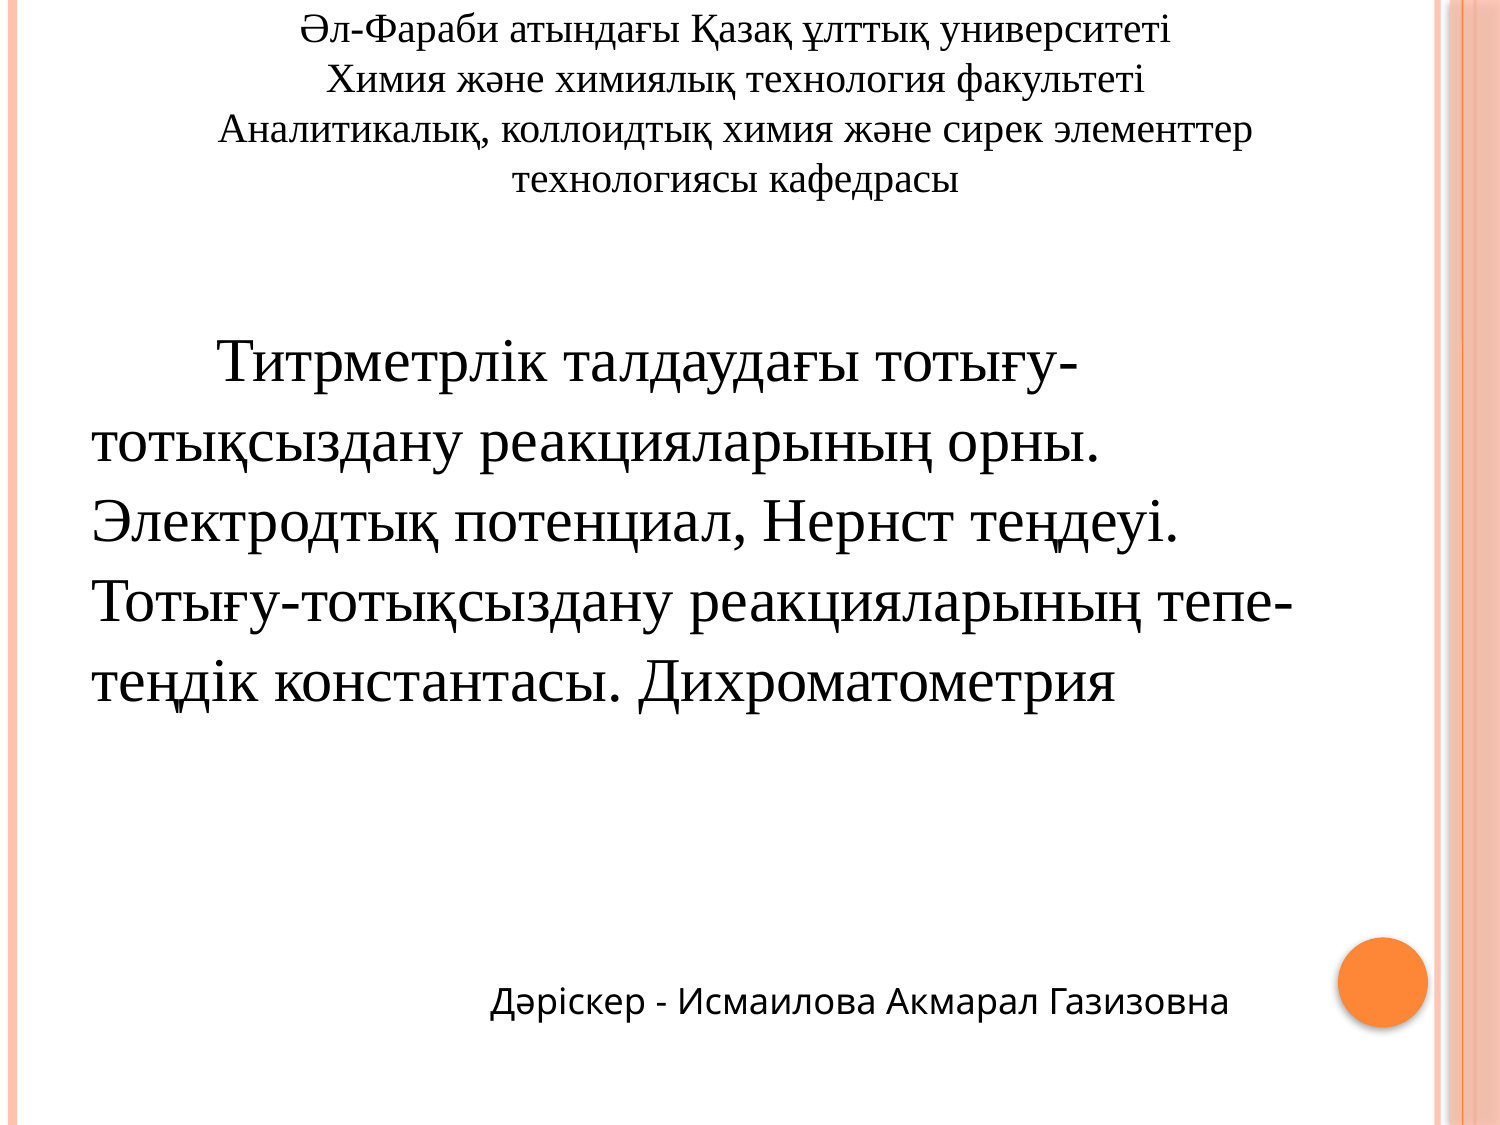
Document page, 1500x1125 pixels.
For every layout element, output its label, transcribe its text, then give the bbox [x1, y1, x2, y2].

title Әл-Фараби атындағы Қазақ ұлттық университеті Химия және химиялық технология факультеті Аналитикалық, коллоидтық химия және сирек элементтер технологиясы кафедрасы [100, 0, 1371, 208]
list Титрметрлік талдаудағы тотығу-тотықсыздану реакцияларының орны. Электродтық потенциал, Нернст теңдеуі. Тотығу-тотықсыздану реакцияларының тепе-теңдік константасы. Дихроматометрия Дәріскер - Исмаилова Акмарал Газизовна [76, 208, 1371, 1039]
